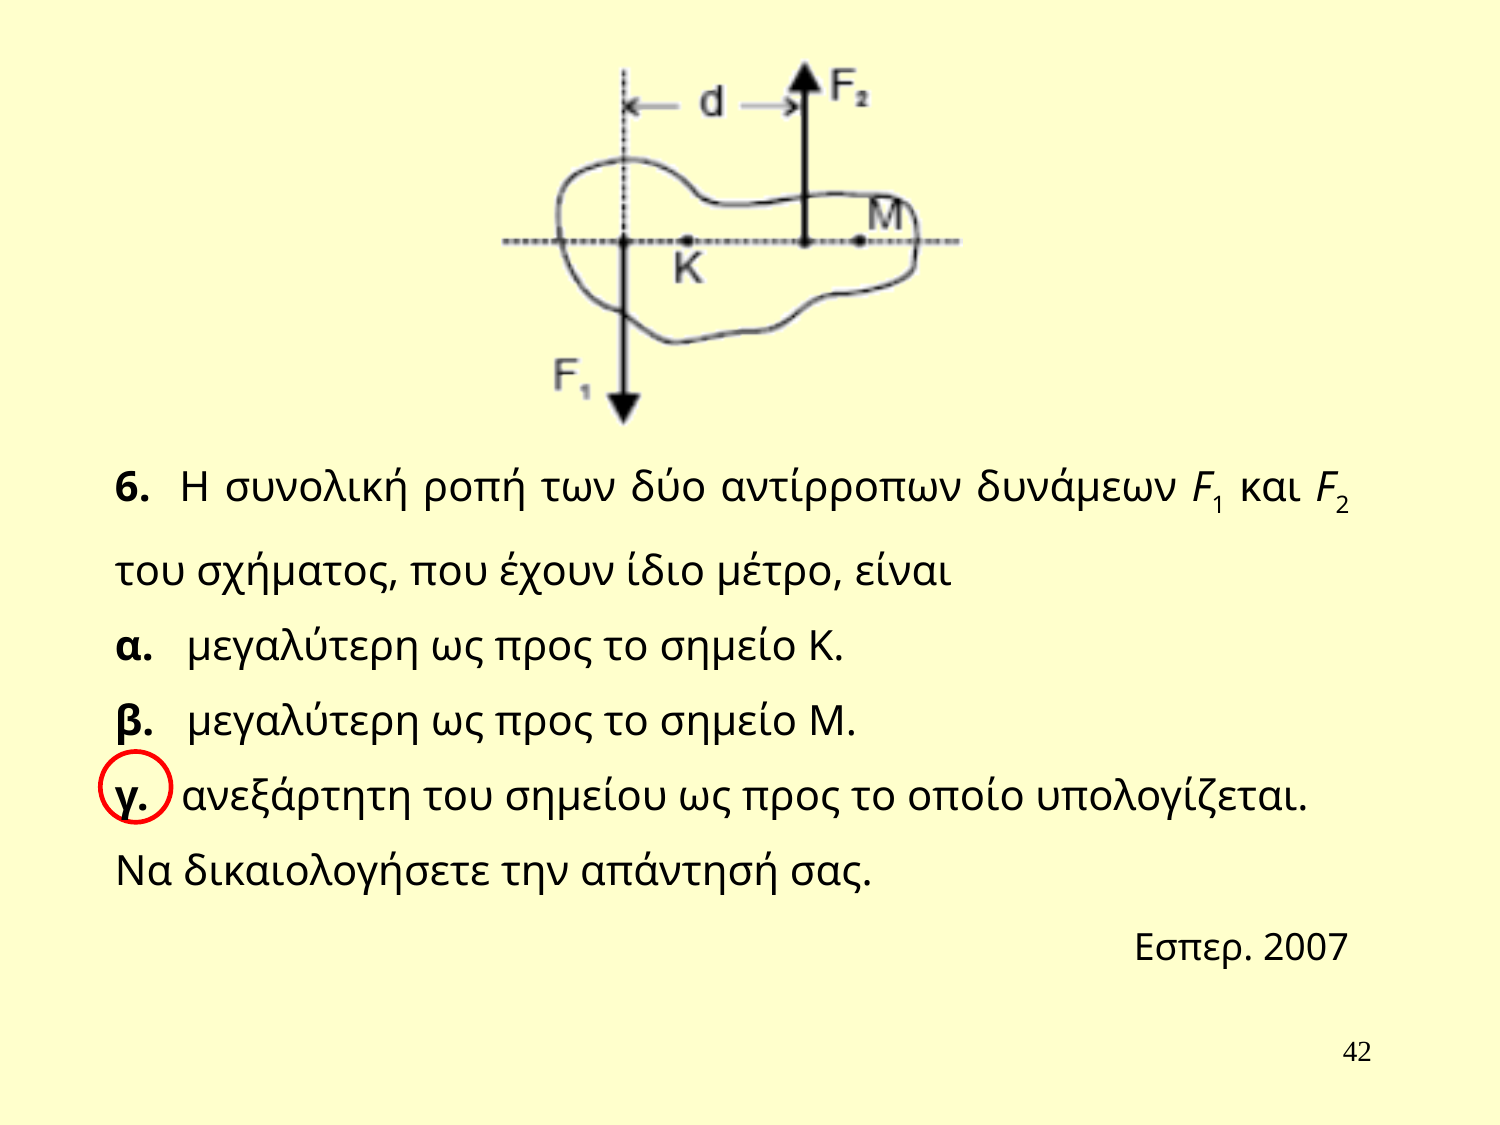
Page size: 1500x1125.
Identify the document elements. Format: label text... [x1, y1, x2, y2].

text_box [99, 54, 1365, 973]
slide_number 42 [1074, 1025, 1388, 1100]
